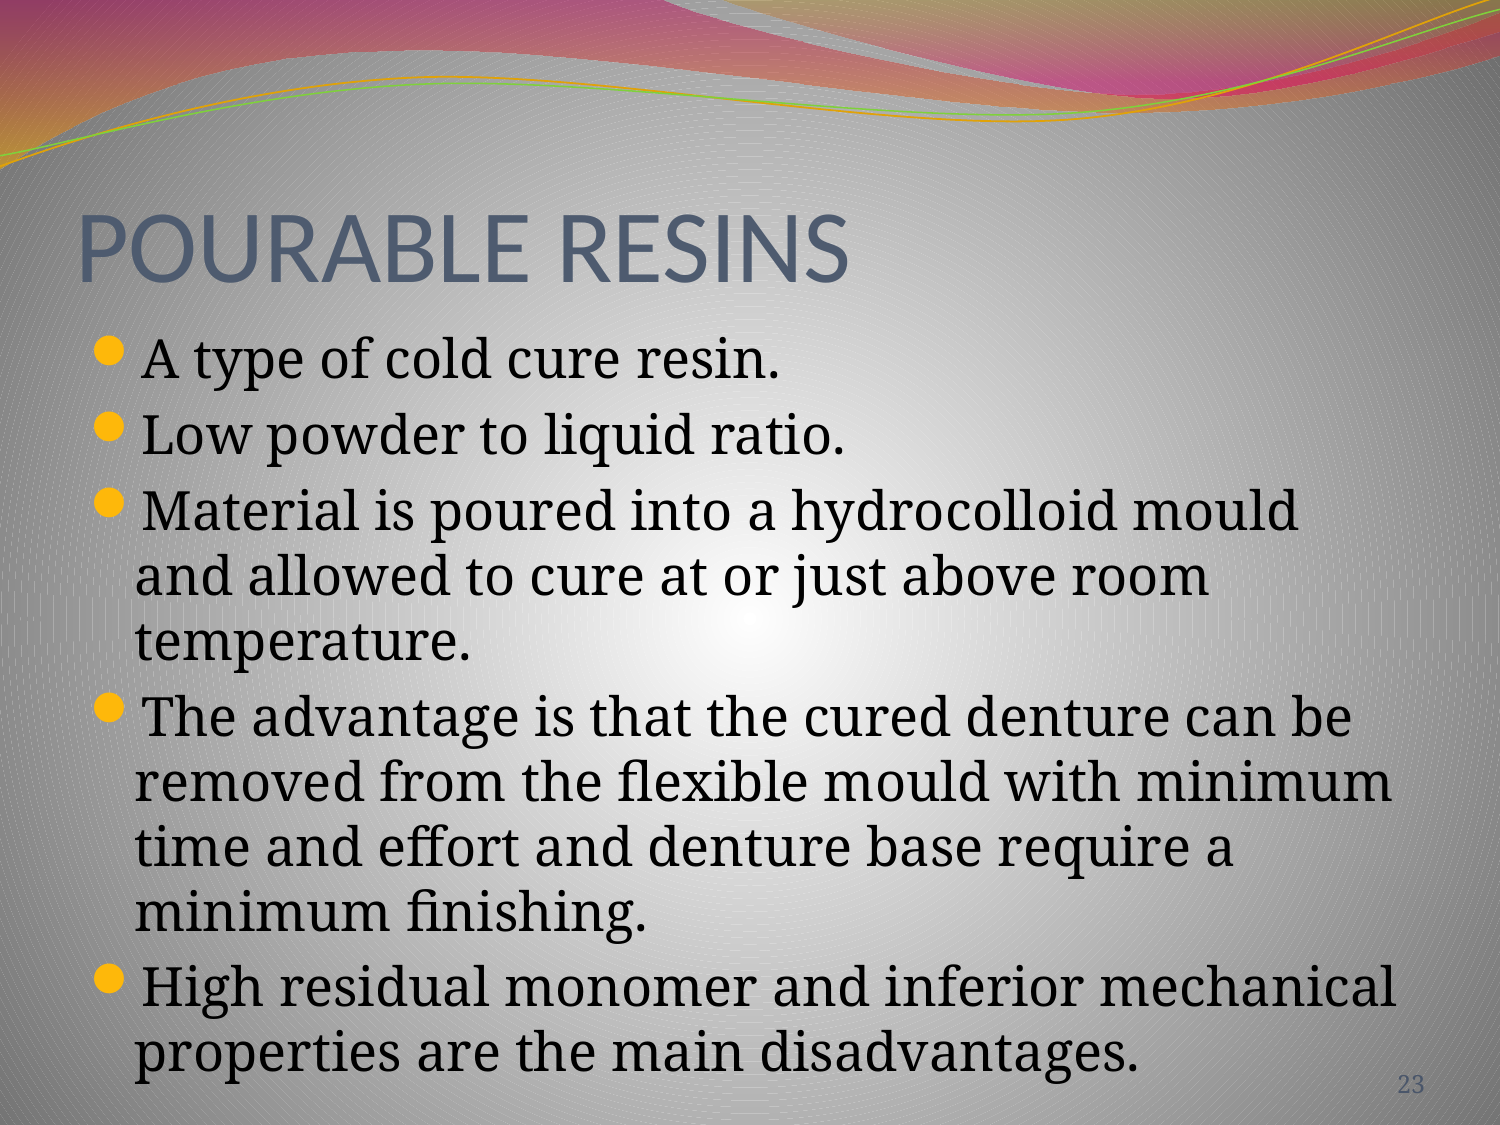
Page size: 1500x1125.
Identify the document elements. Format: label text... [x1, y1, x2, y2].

list A type of cold cure resin. Low powder to liquid ratio. Material is poured into a hydrocolloid mould and allowed to cure at or just above room temperature. The advantage is that the cured denture can be removed from the flexible mould with minimum time and effort and denture base require a minimum finishing. High residual monomer and inferior mechanical properties are the main disadvantages. [75, 317, 1425, 1038]
slide_number 23 [1299, 1042, 1425, 1103]
title POURABLE RESINS [75, 115, 1425, 303]
